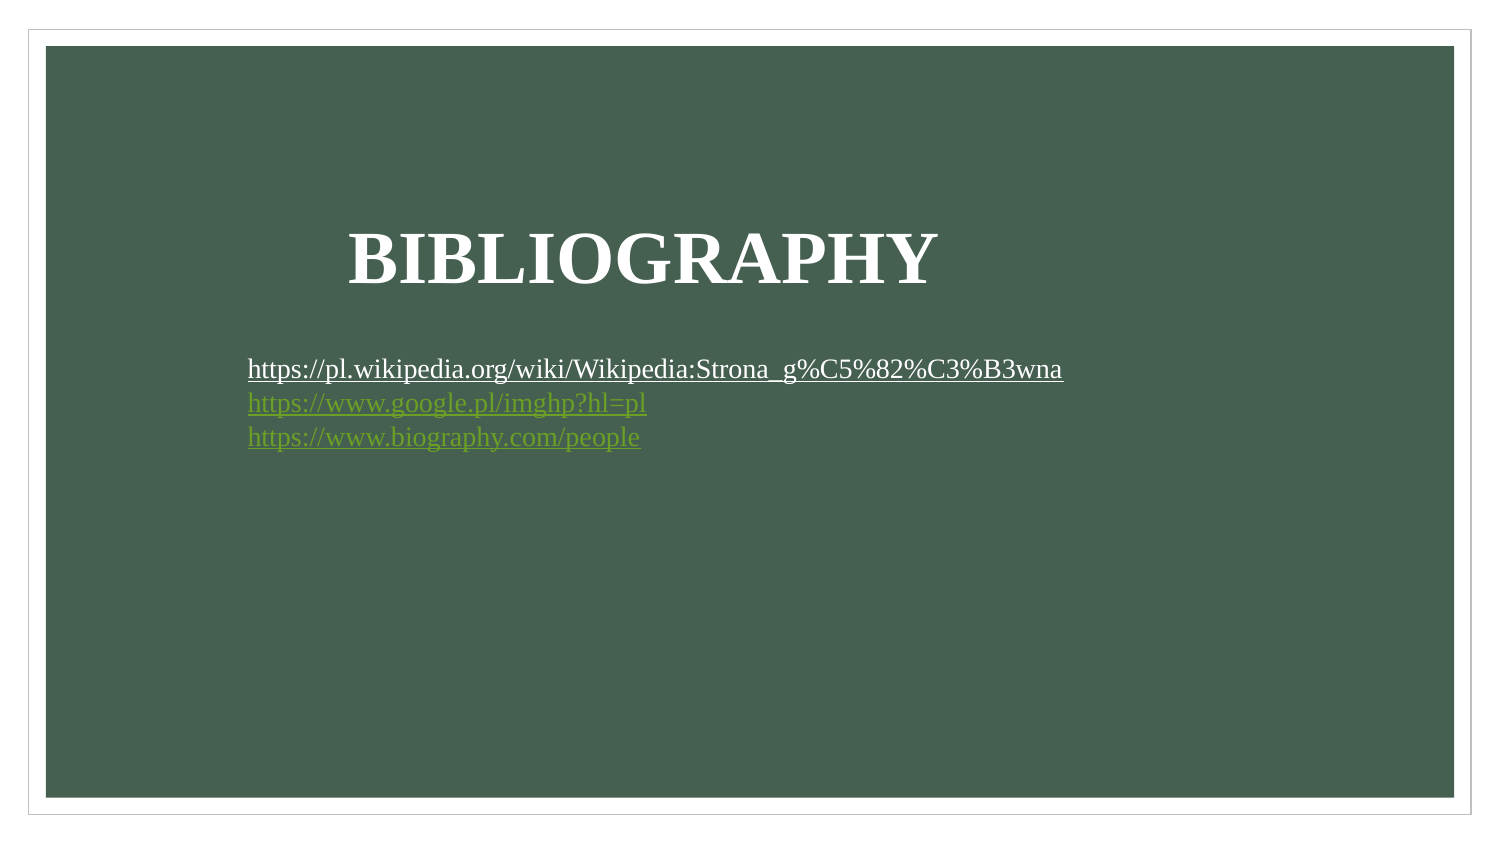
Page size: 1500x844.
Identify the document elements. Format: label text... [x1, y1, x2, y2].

list https://pl.wikipedia.org/wiki/Wikipedia:Strona_g%C5%82%C3%B3wna https://www.google.pl/imghp?hl=pl https://www.biography.com/people [232, 335, 1416, 528]
title BIBLIOGRAPHY [333, 203, 1017, 304]
